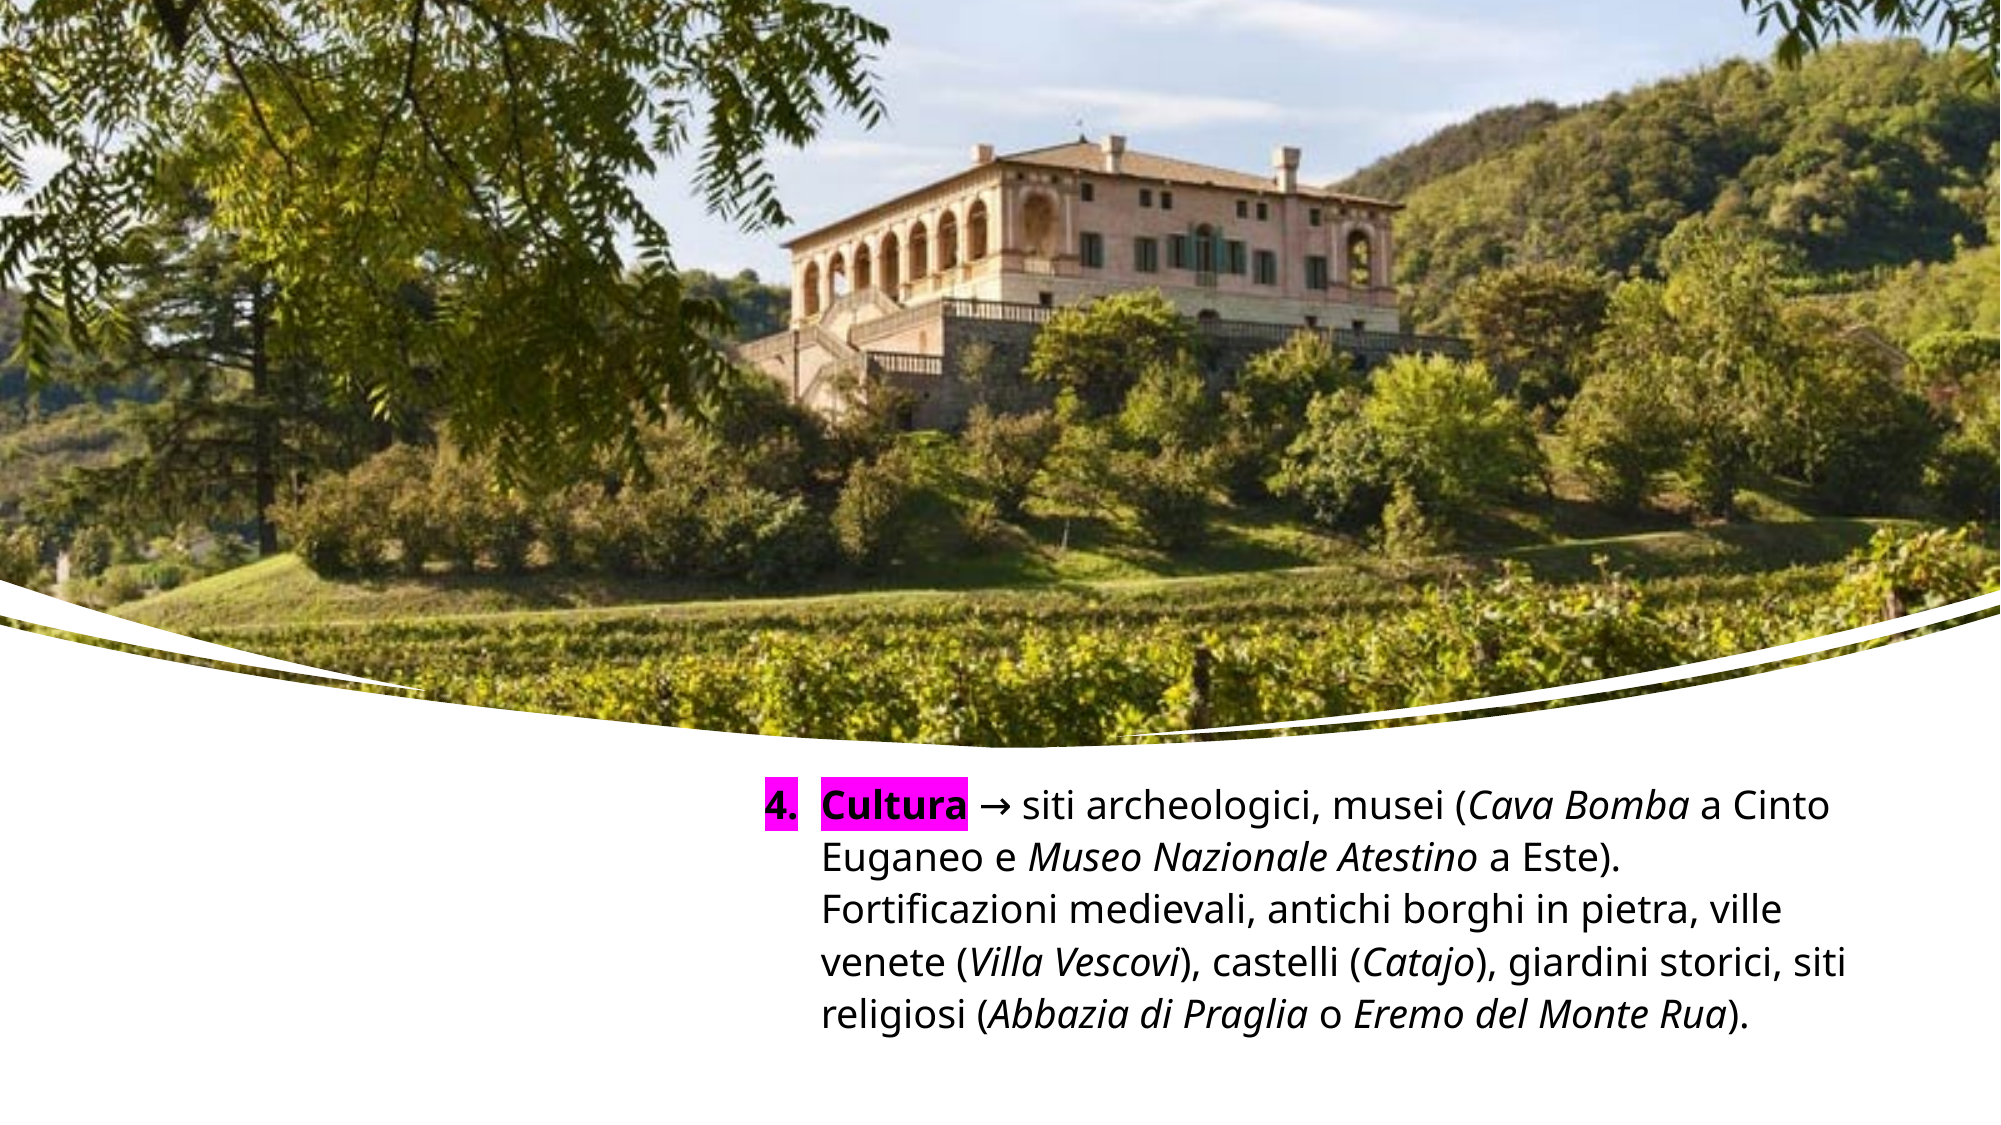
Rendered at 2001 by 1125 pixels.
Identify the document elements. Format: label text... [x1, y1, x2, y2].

picture [0, 0, 2000, 748]
text_box Cultura → siti archeologici, musei (Cava Bomba a Cinto Euganeo e Museo Nazionale Atestino a Este). Fortificazioni medievali, antichi borghi in pietra, ville venete (Villa Vescovi), castelli (Catajo), giardini storici, siti religiosi (Abbazia di Praglia o Eremo del Monte Rua). [730, 790, 1863, 1021]
